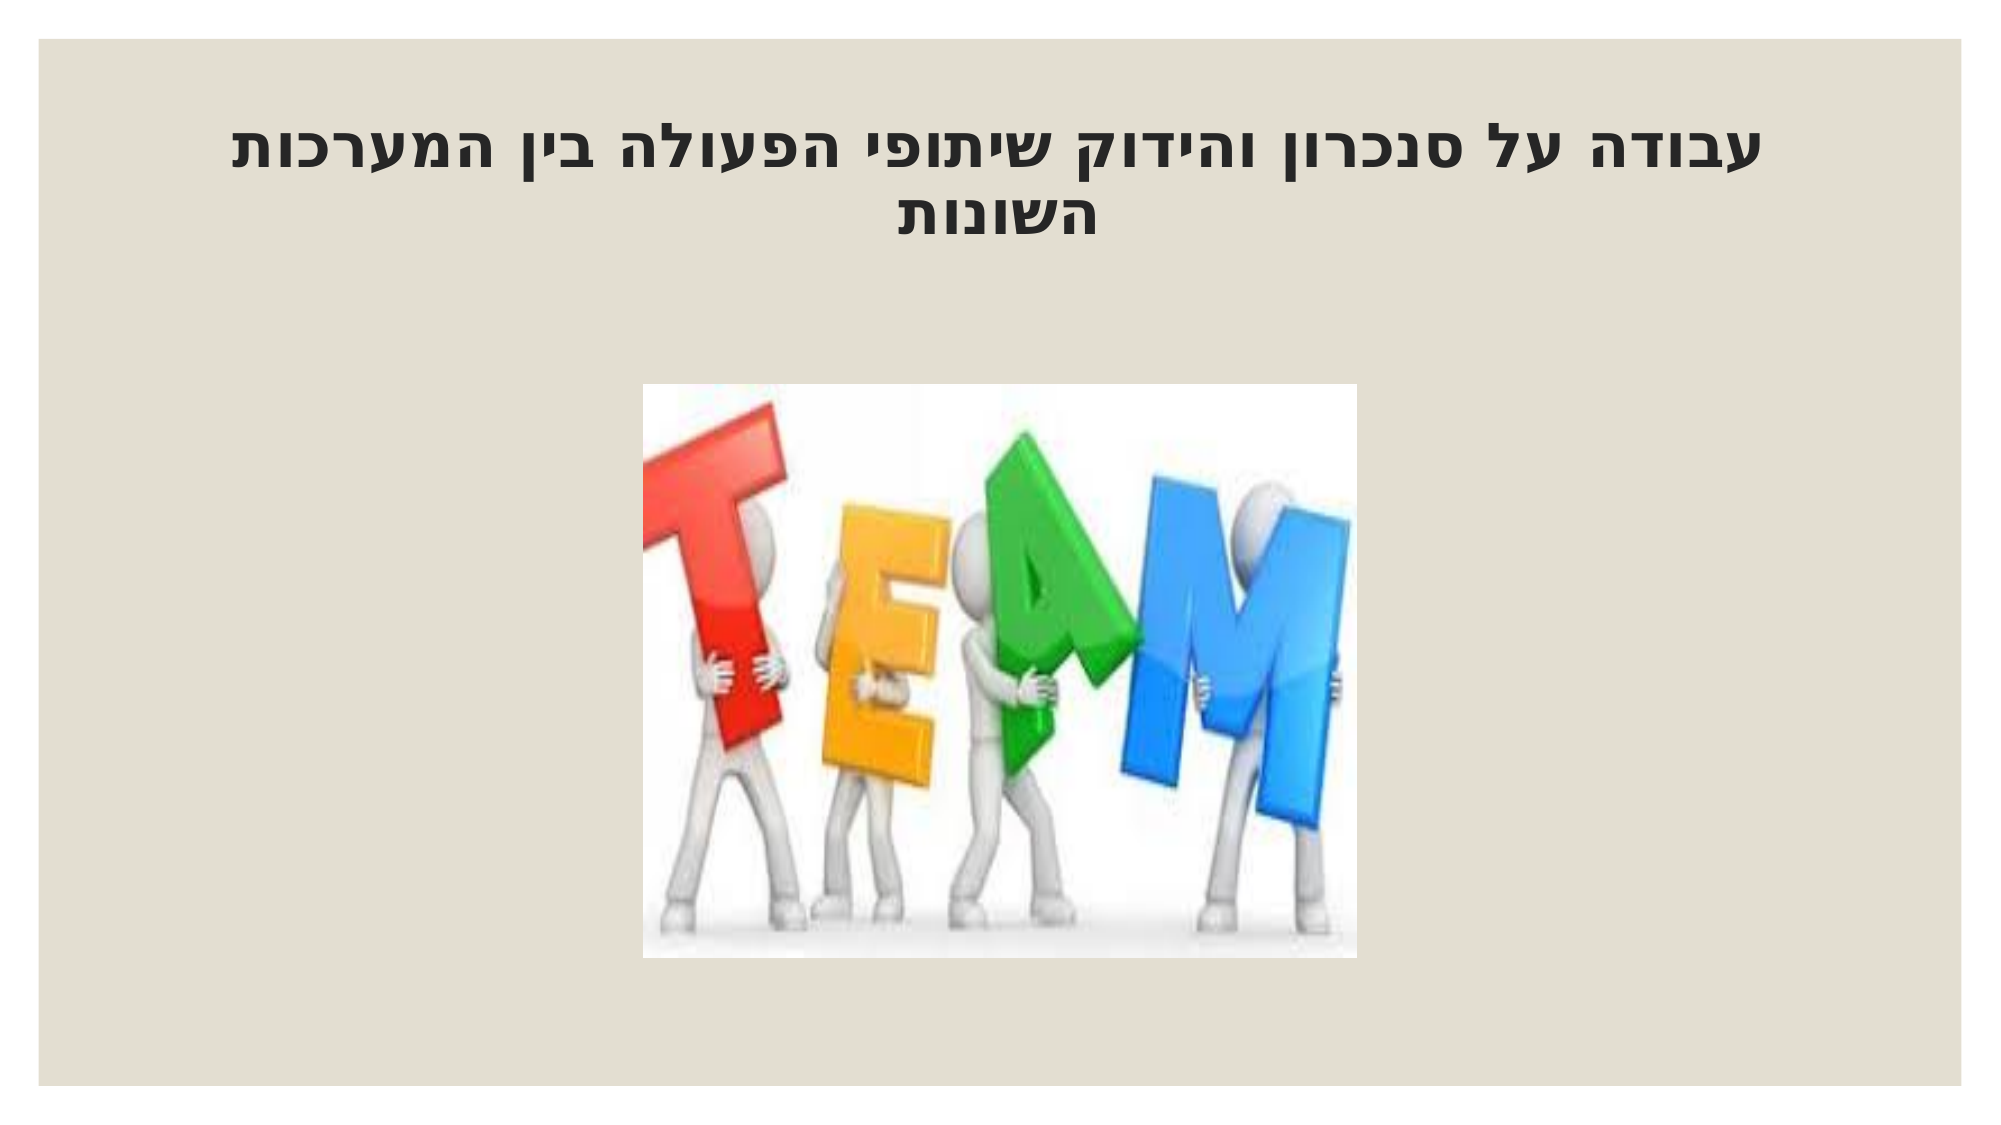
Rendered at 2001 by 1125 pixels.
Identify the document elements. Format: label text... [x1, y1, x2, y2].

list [643, 384, 1357, 958]
title עבודה על סנכרון והידוק שיתופי הפעולה בין המערכות השונות [174, 105, 1825, 331]
